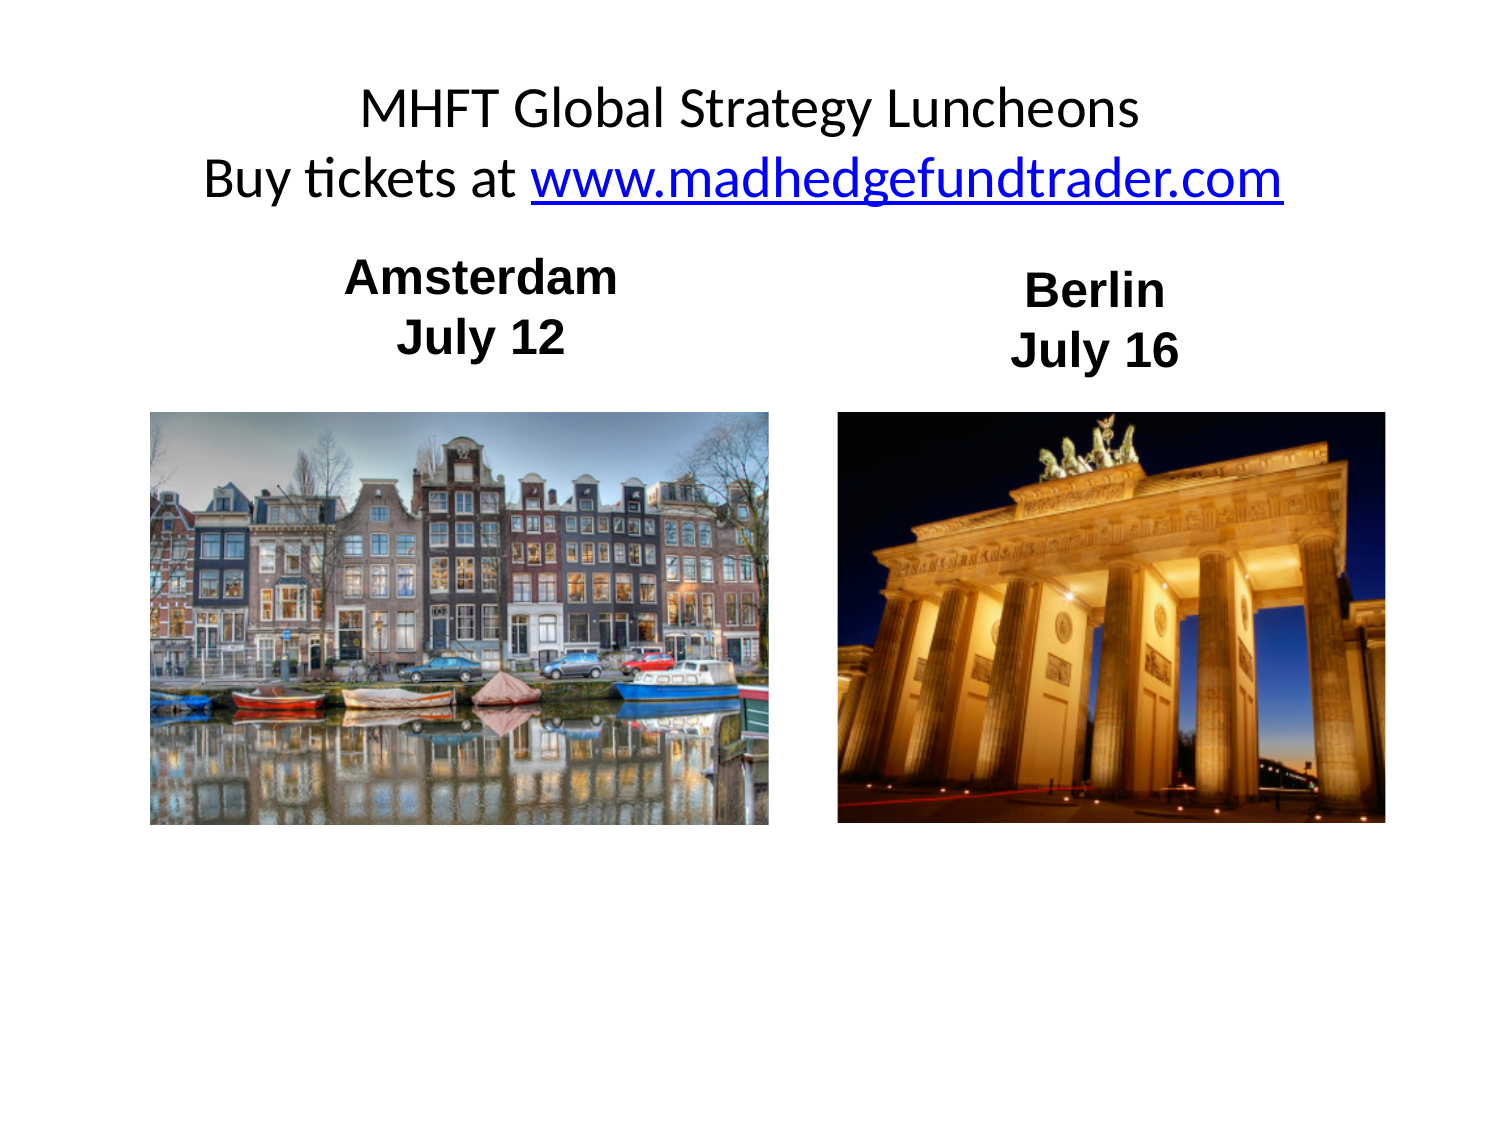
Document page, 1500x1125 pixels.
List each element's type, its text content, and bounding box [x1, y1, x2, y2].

text_box Berlin July 16 [995, 249, 1195, 385]
text_box Amsterdam July 12 [249, 237, 713, 373]
picture [837, 412, 1386, 824]
picture [149, 412, 769, 826]
title MHFT Global Strategy Luncheons Buy tickets at www.madhedgefundtrader.com [74, 44, 1426, 233]
